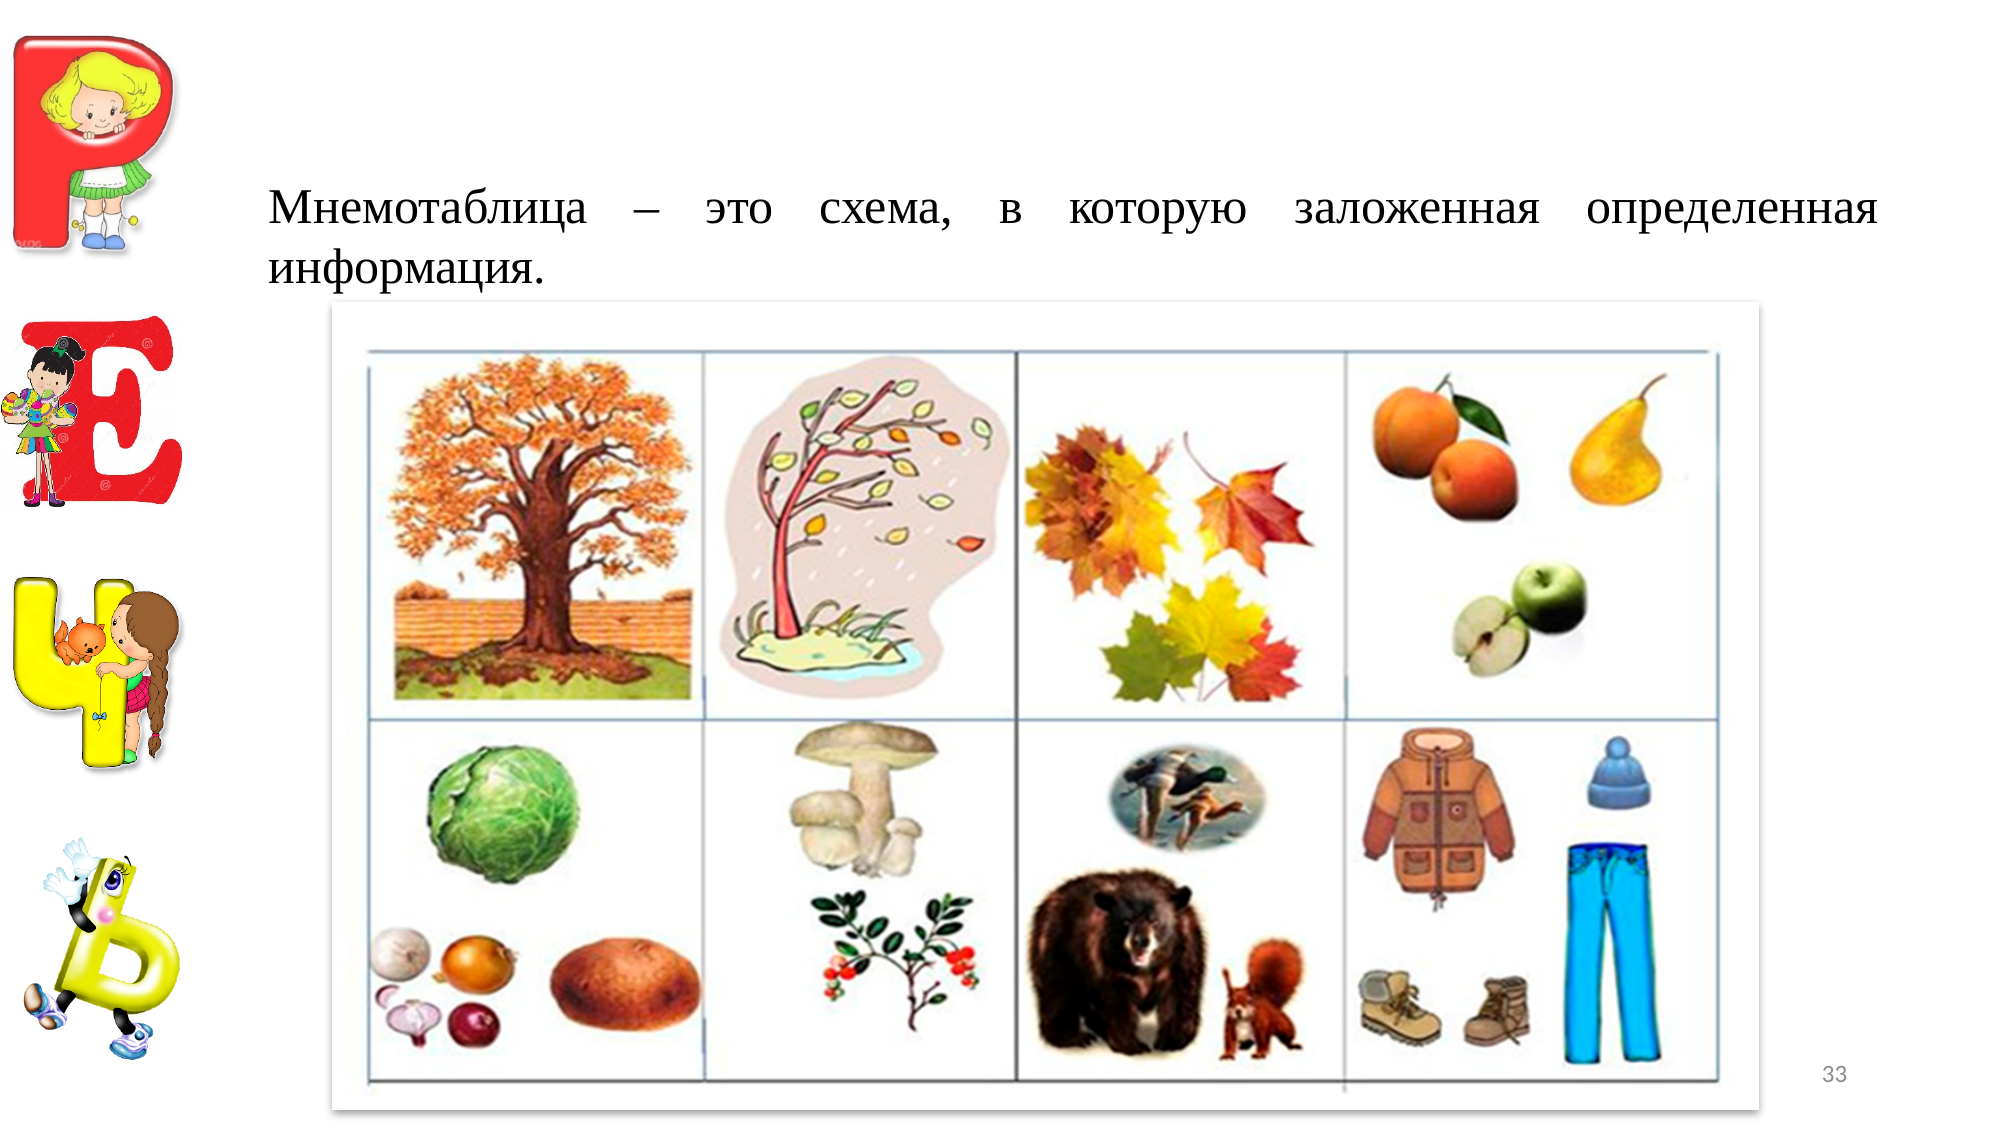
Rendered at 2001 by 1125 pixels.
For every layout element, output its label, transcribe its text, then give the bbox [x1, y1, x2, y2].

text_box Мнемотаблица – это схема, в которую заложенная определенная информация. [254, 166, 1894, 301]
slide_number 33 [1765, 1042, 1863, 1103]
picture [0, 561, 190, 778]
picture [0, 832, 190, 1065]
picture [346, 316, 1745, 1096]
picture [0, 18, 182, 262]
picture [0, 316, 182, 507]
